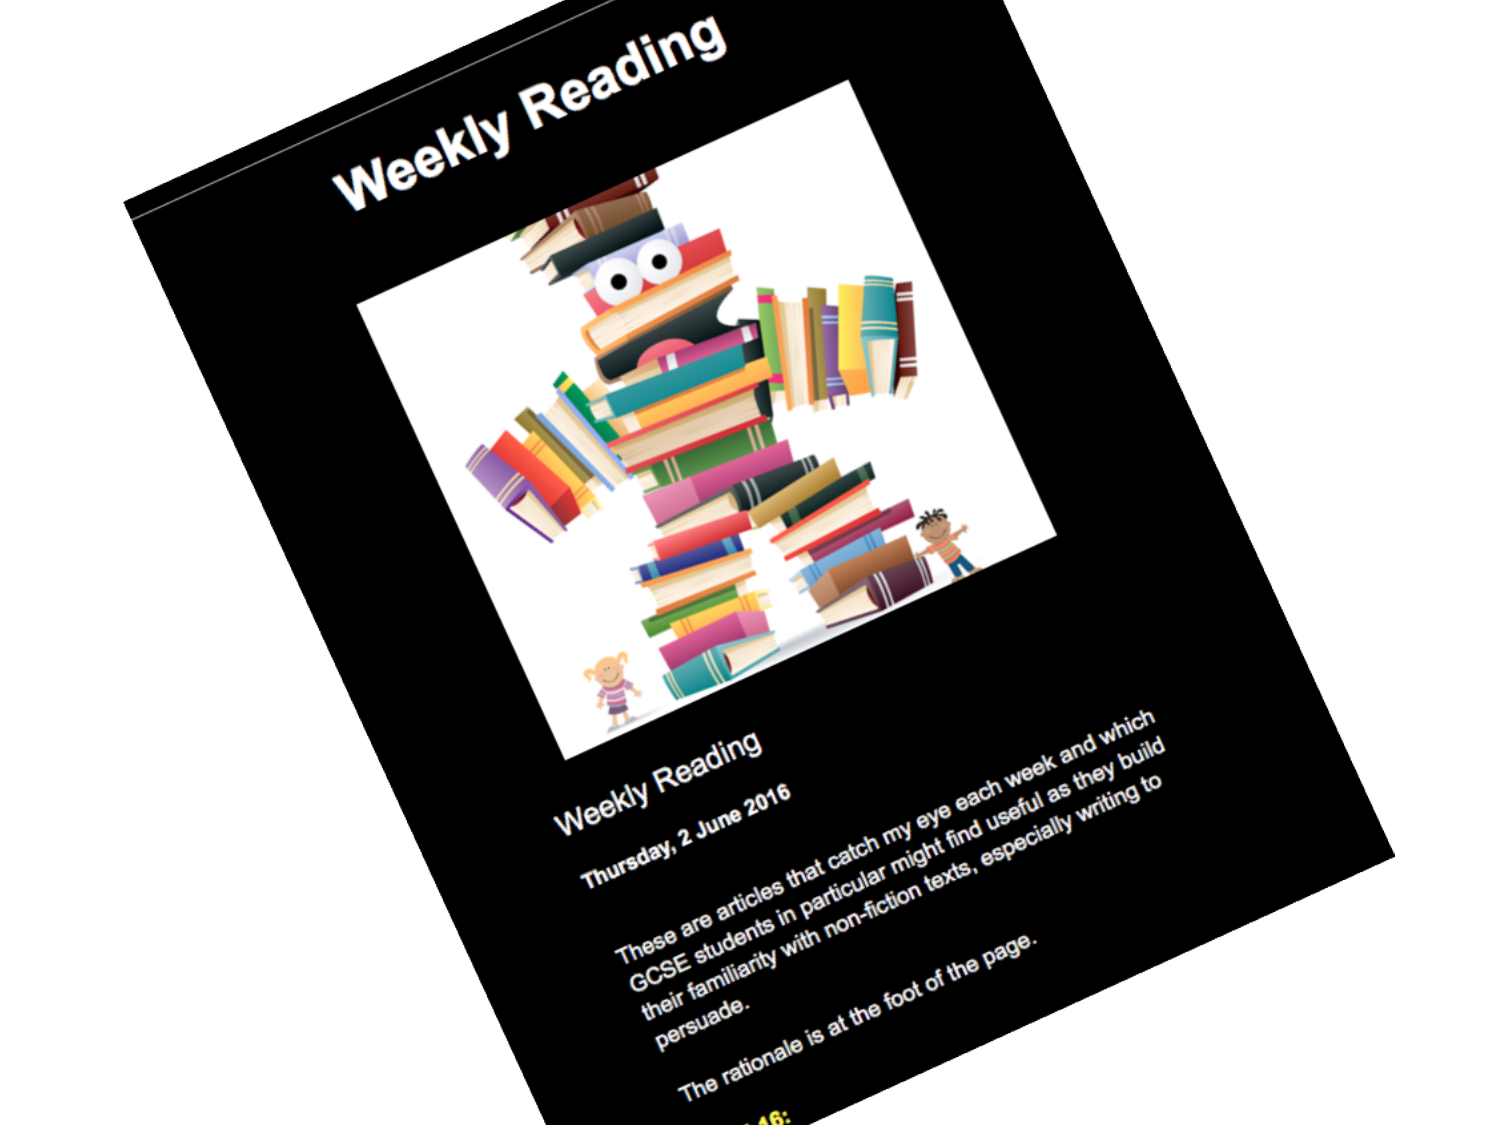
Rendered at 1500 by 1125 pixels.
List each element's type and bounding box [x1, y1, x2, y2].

picture [125, 0, 1395, 1125]
